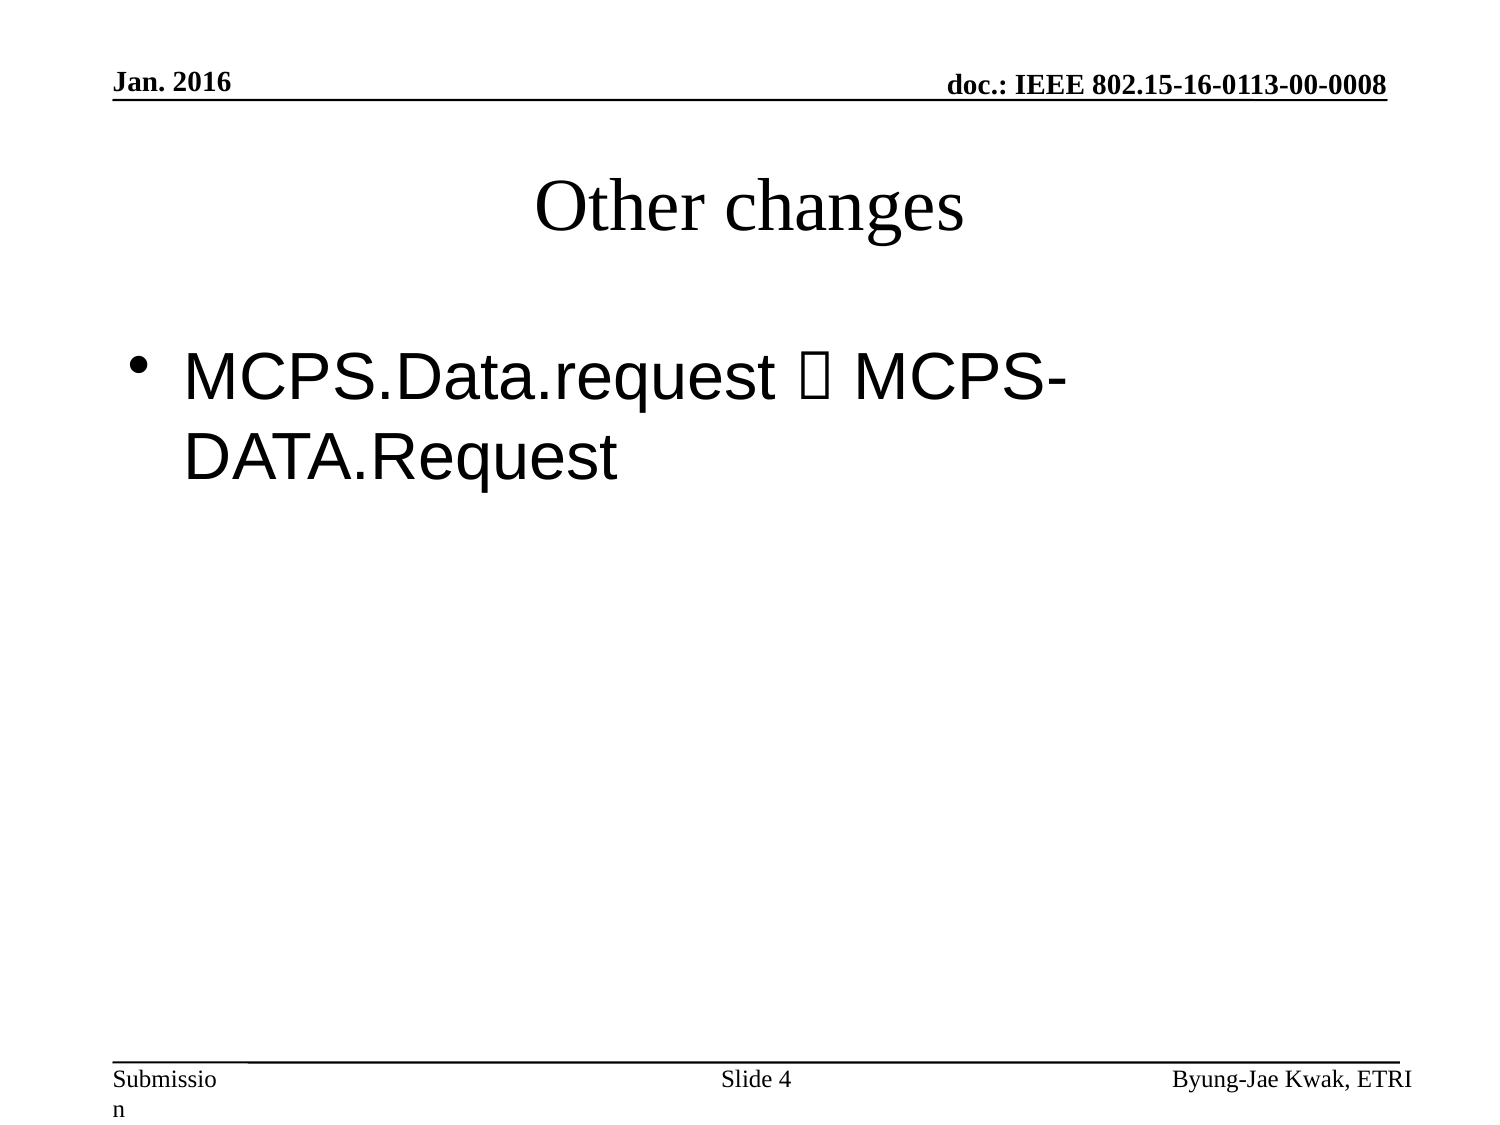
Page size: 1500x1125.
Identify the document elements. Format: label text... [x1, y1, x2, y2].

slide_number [112, 62, 375, 98]
slide_number Slide 4 [712, 1062, 800, 1093]
list MCPS.Data.request  MCPS-DATA.Request [112, 324, 1388, 1000]
title Other changes [112, 112, 1388, 288]
footer Byung-Jae Kwak, ETRI [900, 1062, 1413, 1093]
